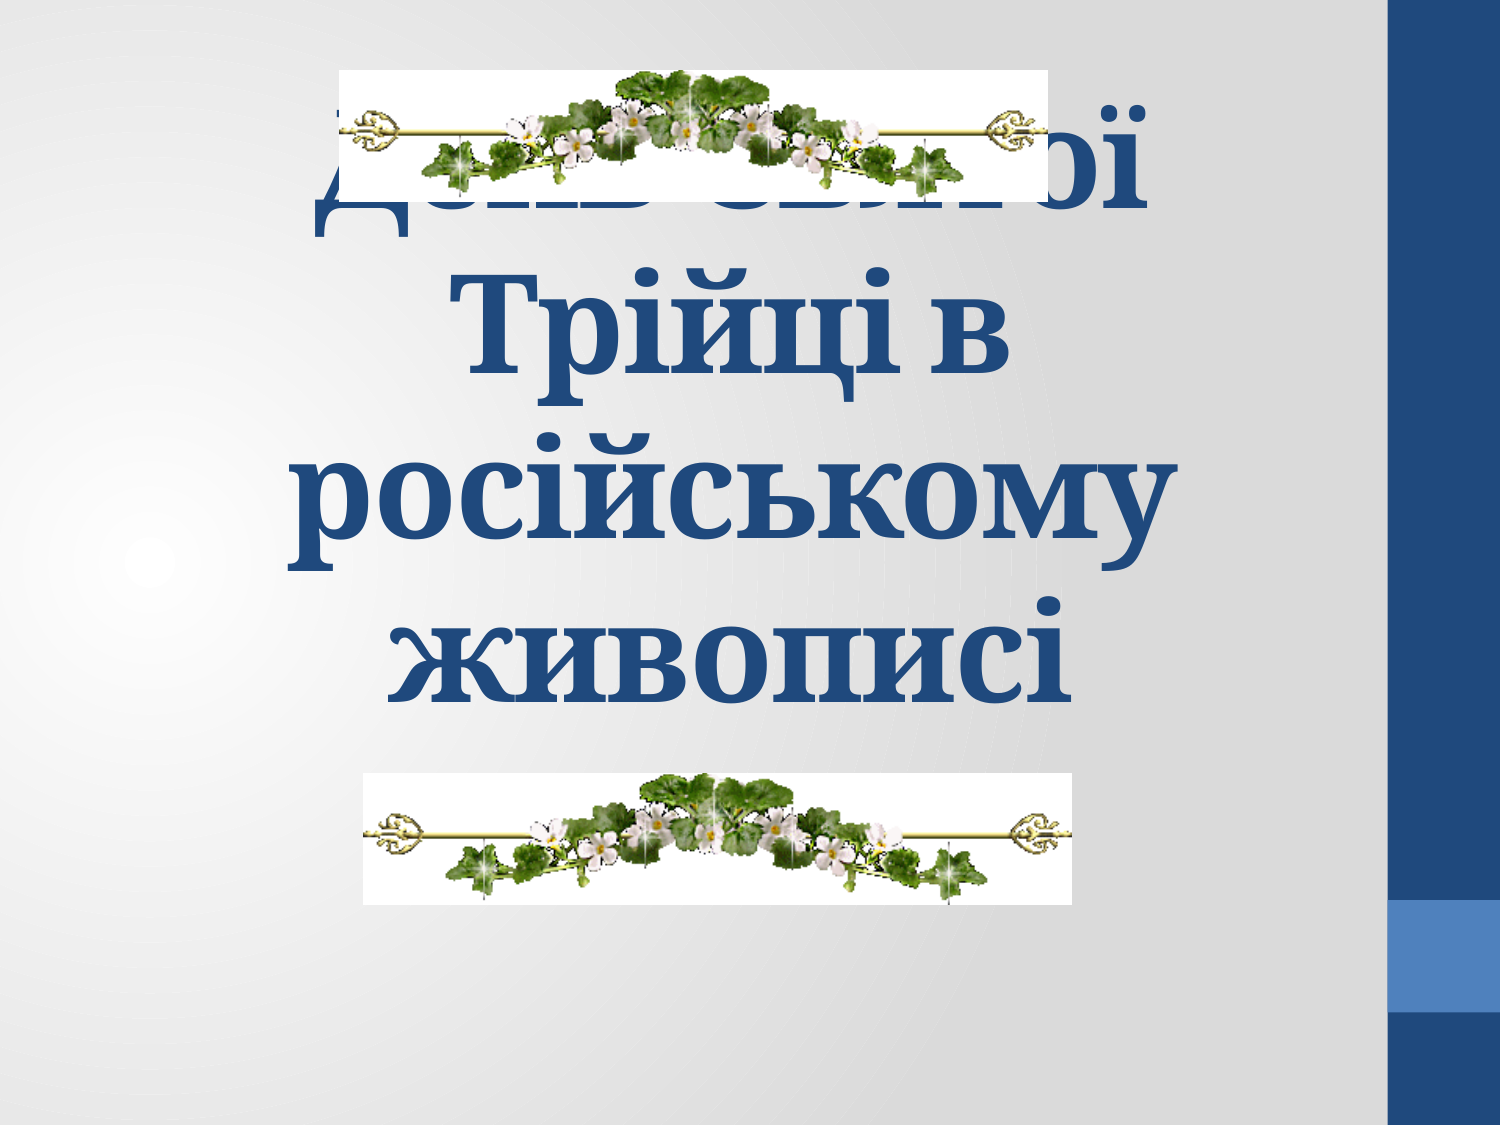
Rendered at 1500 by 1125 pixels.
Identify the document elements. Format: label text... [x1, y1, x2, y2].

picture [362, 772, 1072, 906]
picture [339, 69, 1049, 203]
title День Святої Трійці в російському живописі [112, 312, 1350, 738]
